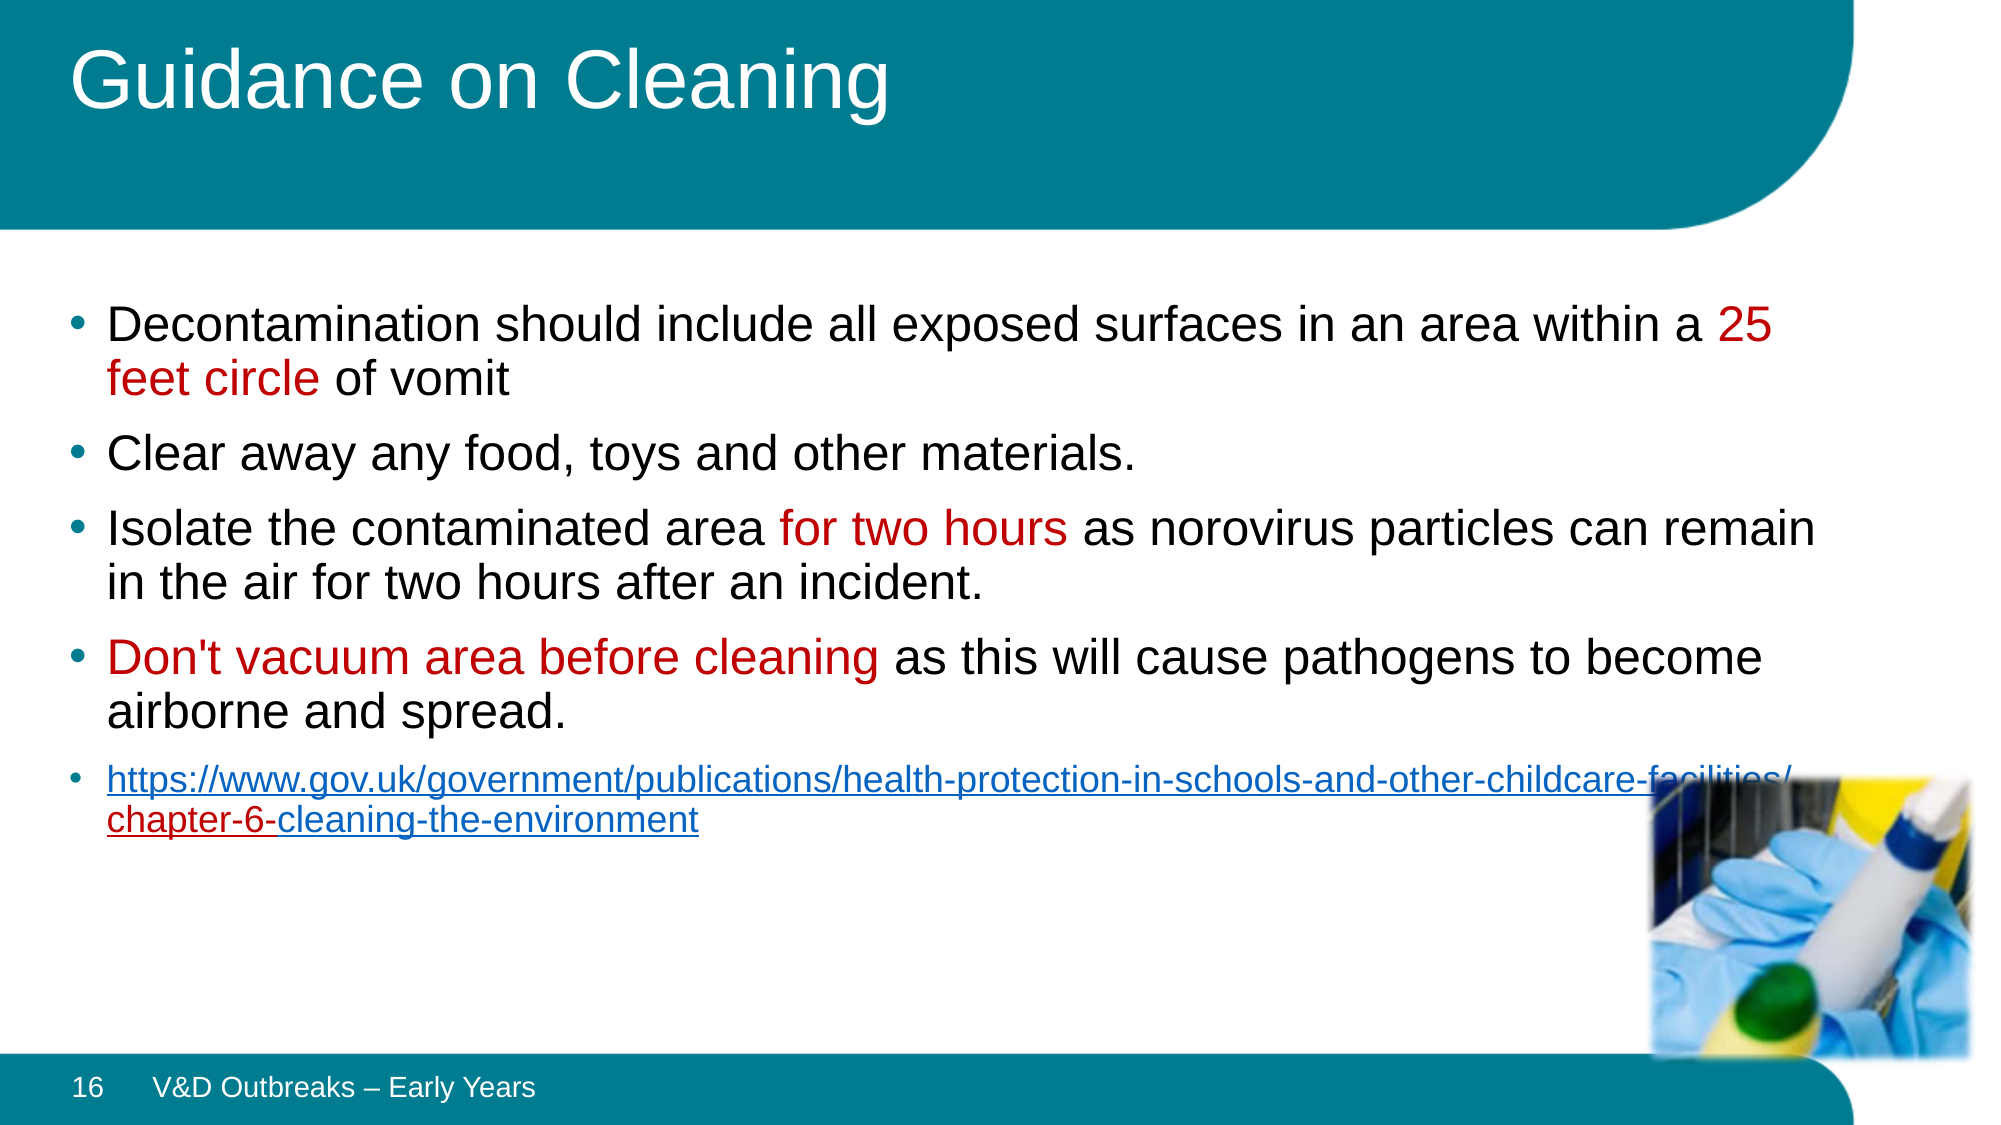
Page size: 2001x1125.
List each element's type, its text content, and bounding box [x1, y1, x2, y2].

slide_number 16 [21, 1056, 120, 1117]
title Guidance on Cleaning [54, 29, 1780, 189]
footer V&D Outbreaks – Early Years [137, 1056, 1780, 1116]
picture [1642, 769, 1979, 1068]
list Decontamination should include all exposed surfaces in an area within a 25 feet circle of vomit Clear away any food, toys and other materials. Isolate the contaminated area for two hours as norovirus particles can remain in the air for two hours after an incident. Don't vacuum area before cleaning as this will cause pathogens to become airborne and spread. https://www.gov.uk/government/publications/health-protection-in-schools-and-other-childcare-facilities/chapter-6-cleaning-the-environment [54, 291, 1879, 1005]
